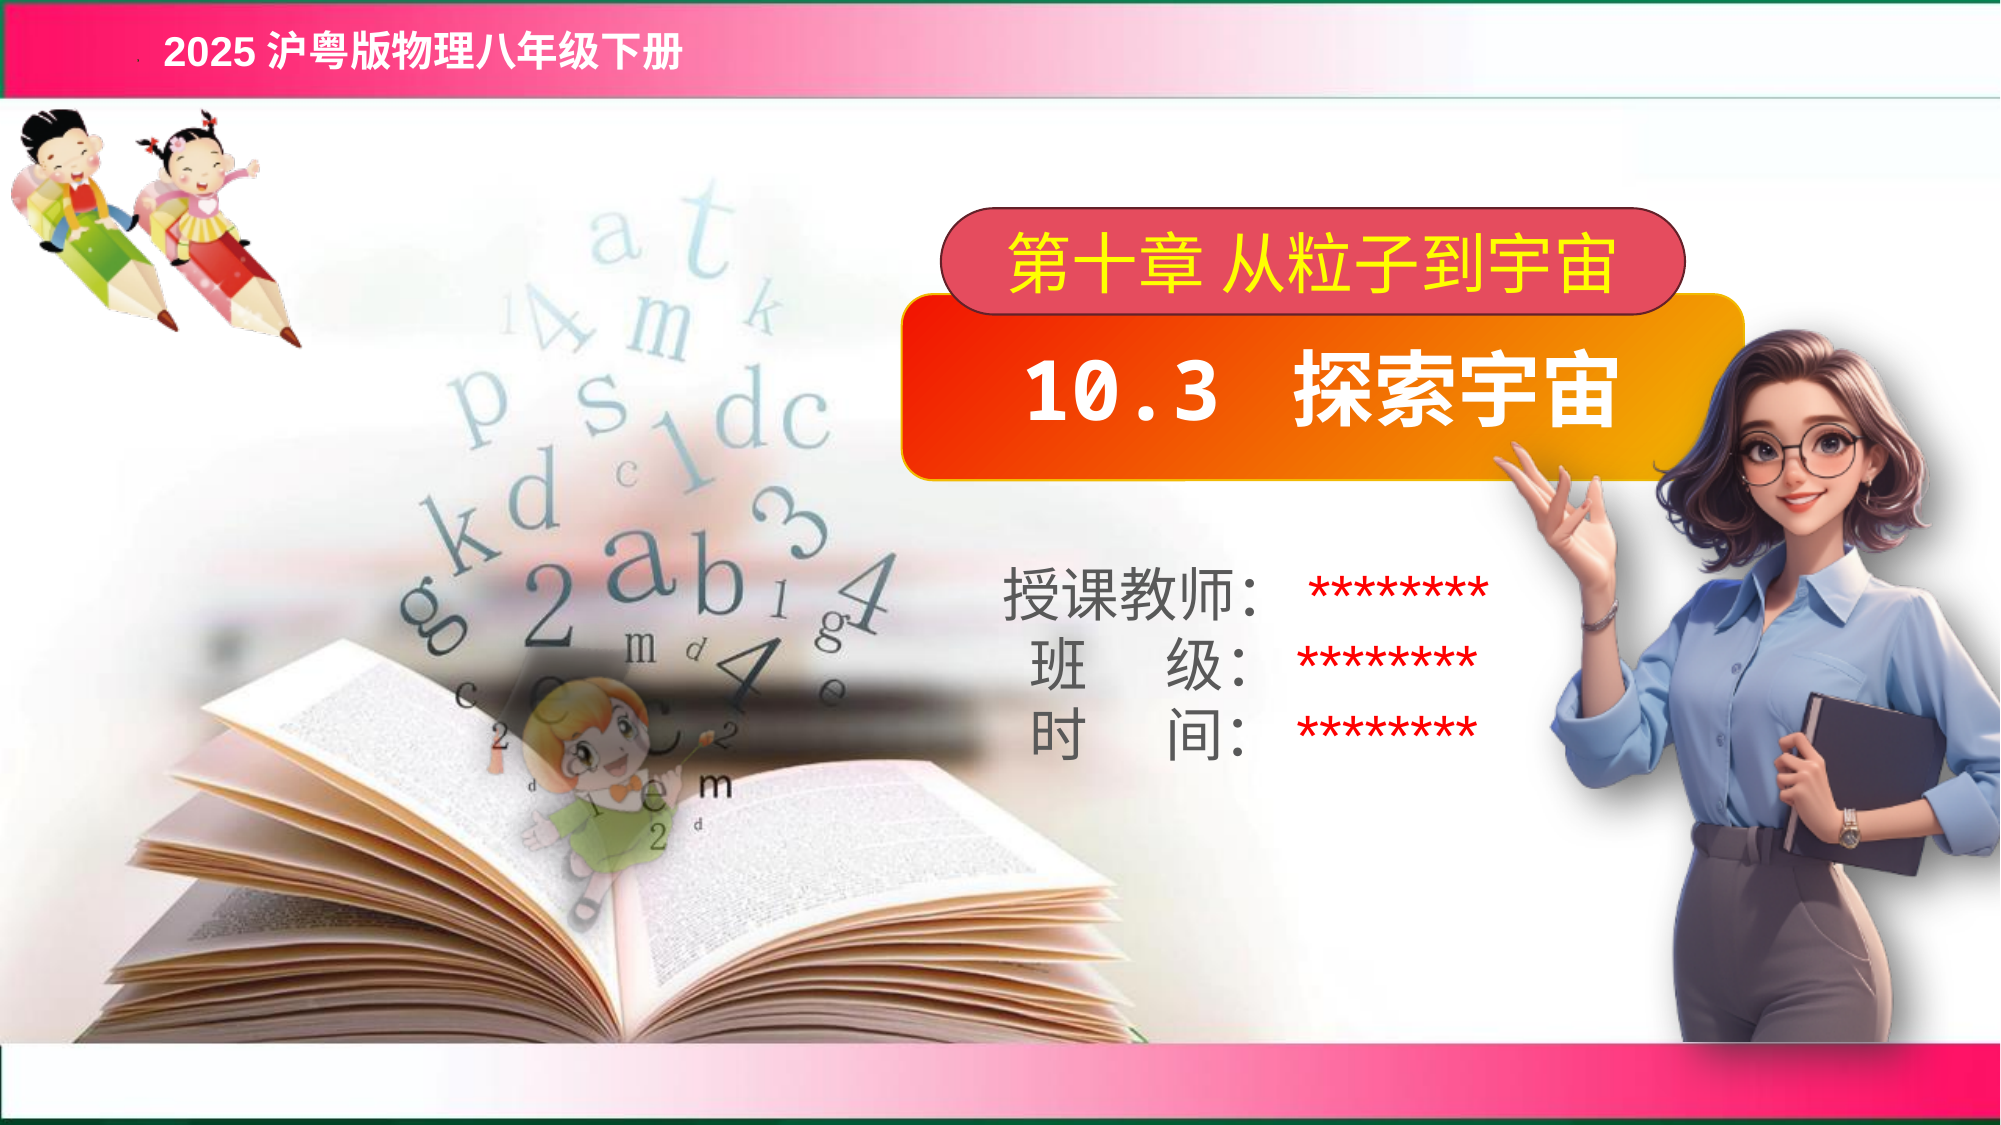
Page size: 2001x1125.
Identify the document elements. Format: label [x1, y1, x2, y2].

picture [0, 0, 2001, 1125]
text_box [0, 16, 2000, 1042]
